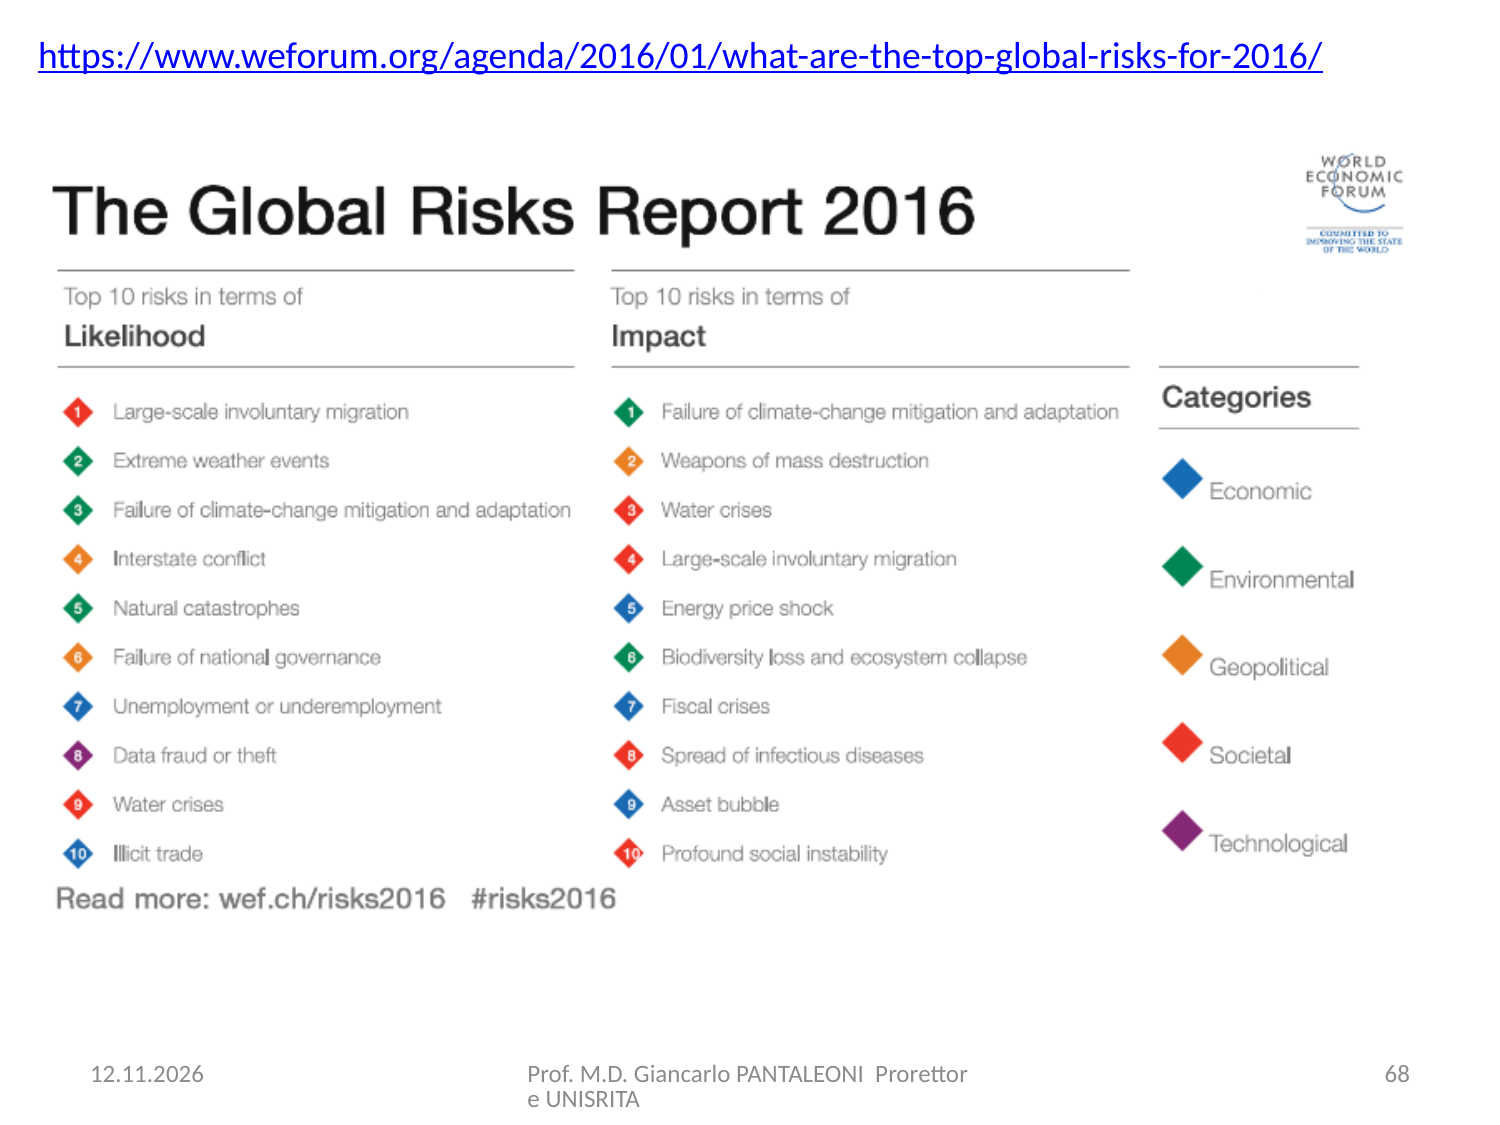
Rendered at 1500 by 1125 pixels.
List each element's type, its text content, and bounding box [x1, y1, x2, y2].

picture [33, 136, 1477, 941]
text_box https://www.weforum.org/agenda/2016/01/what-are-the-top-global-risks-for-2016/ [23, 23, 1465, 84]
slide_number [75, 1042, 425, 1103]
footer Prof. M.D. Giancarlo PANTALEONI Prorettore UNISRITA [512, 1042, 988, 1103]
slide_number 68 [1074, 1042, 1425, 1103]
